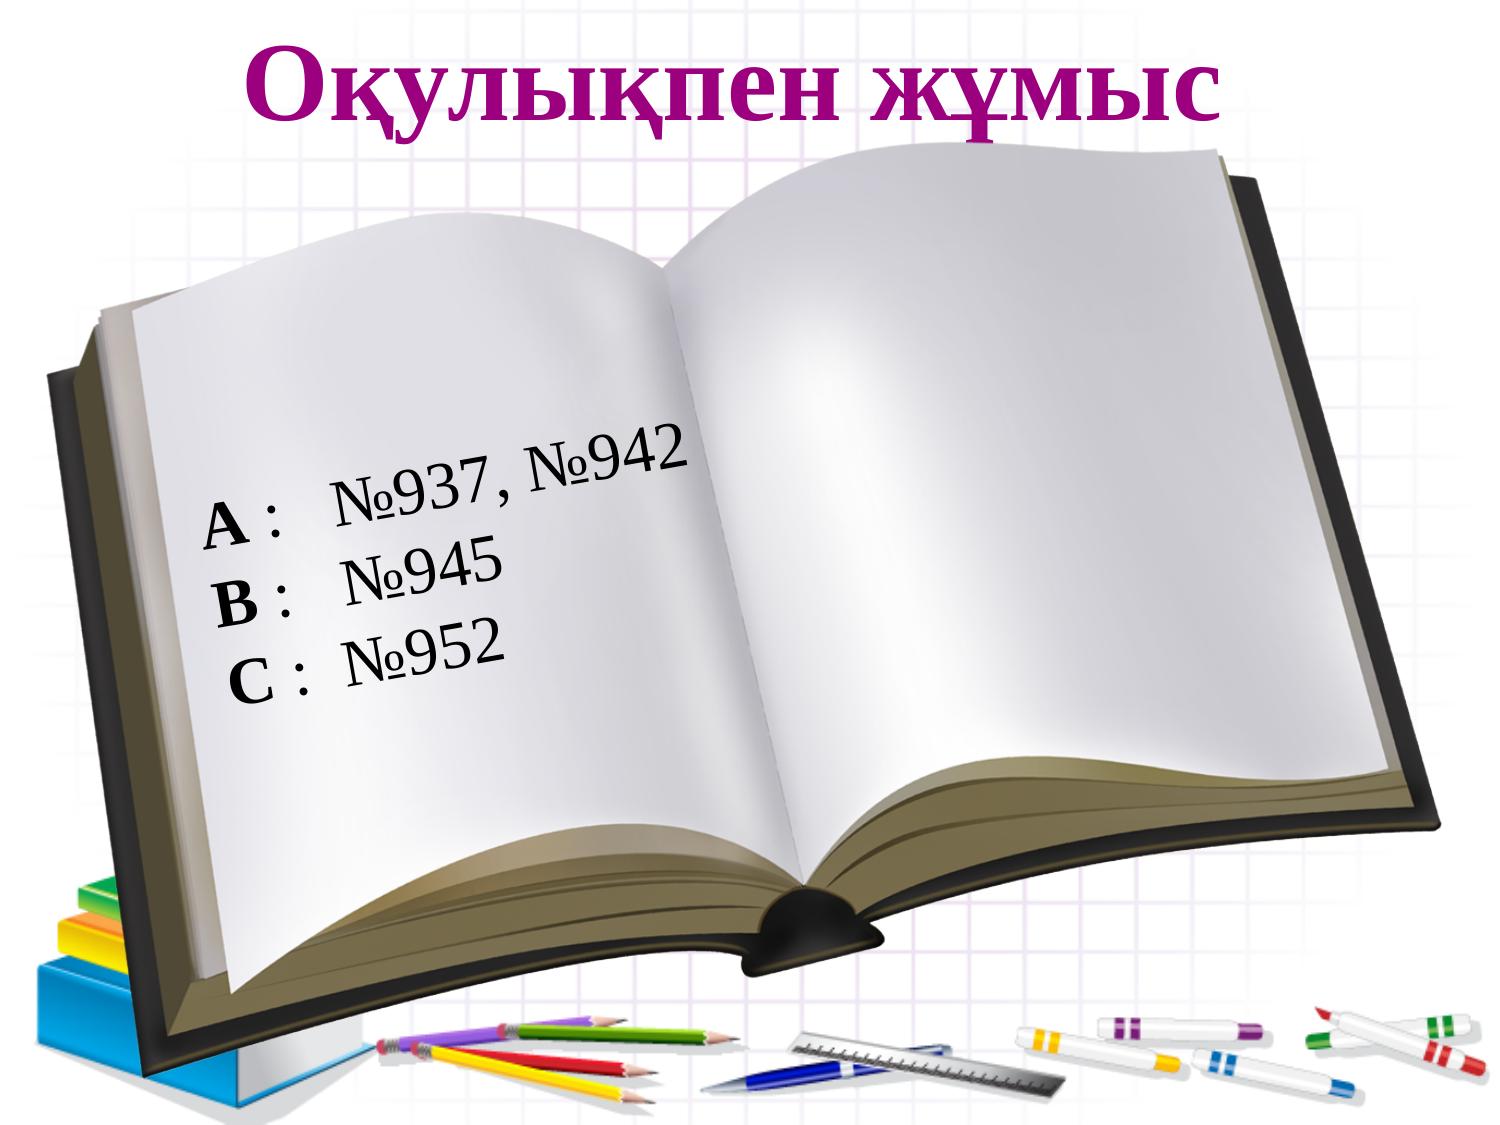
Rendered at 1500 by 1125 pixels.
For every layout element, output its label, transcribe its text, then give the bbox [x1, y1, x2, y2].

picture [0, 0, 1500, 1125]
text_box Оқулықпен жұмыс [226, 0, 1239, 139]
